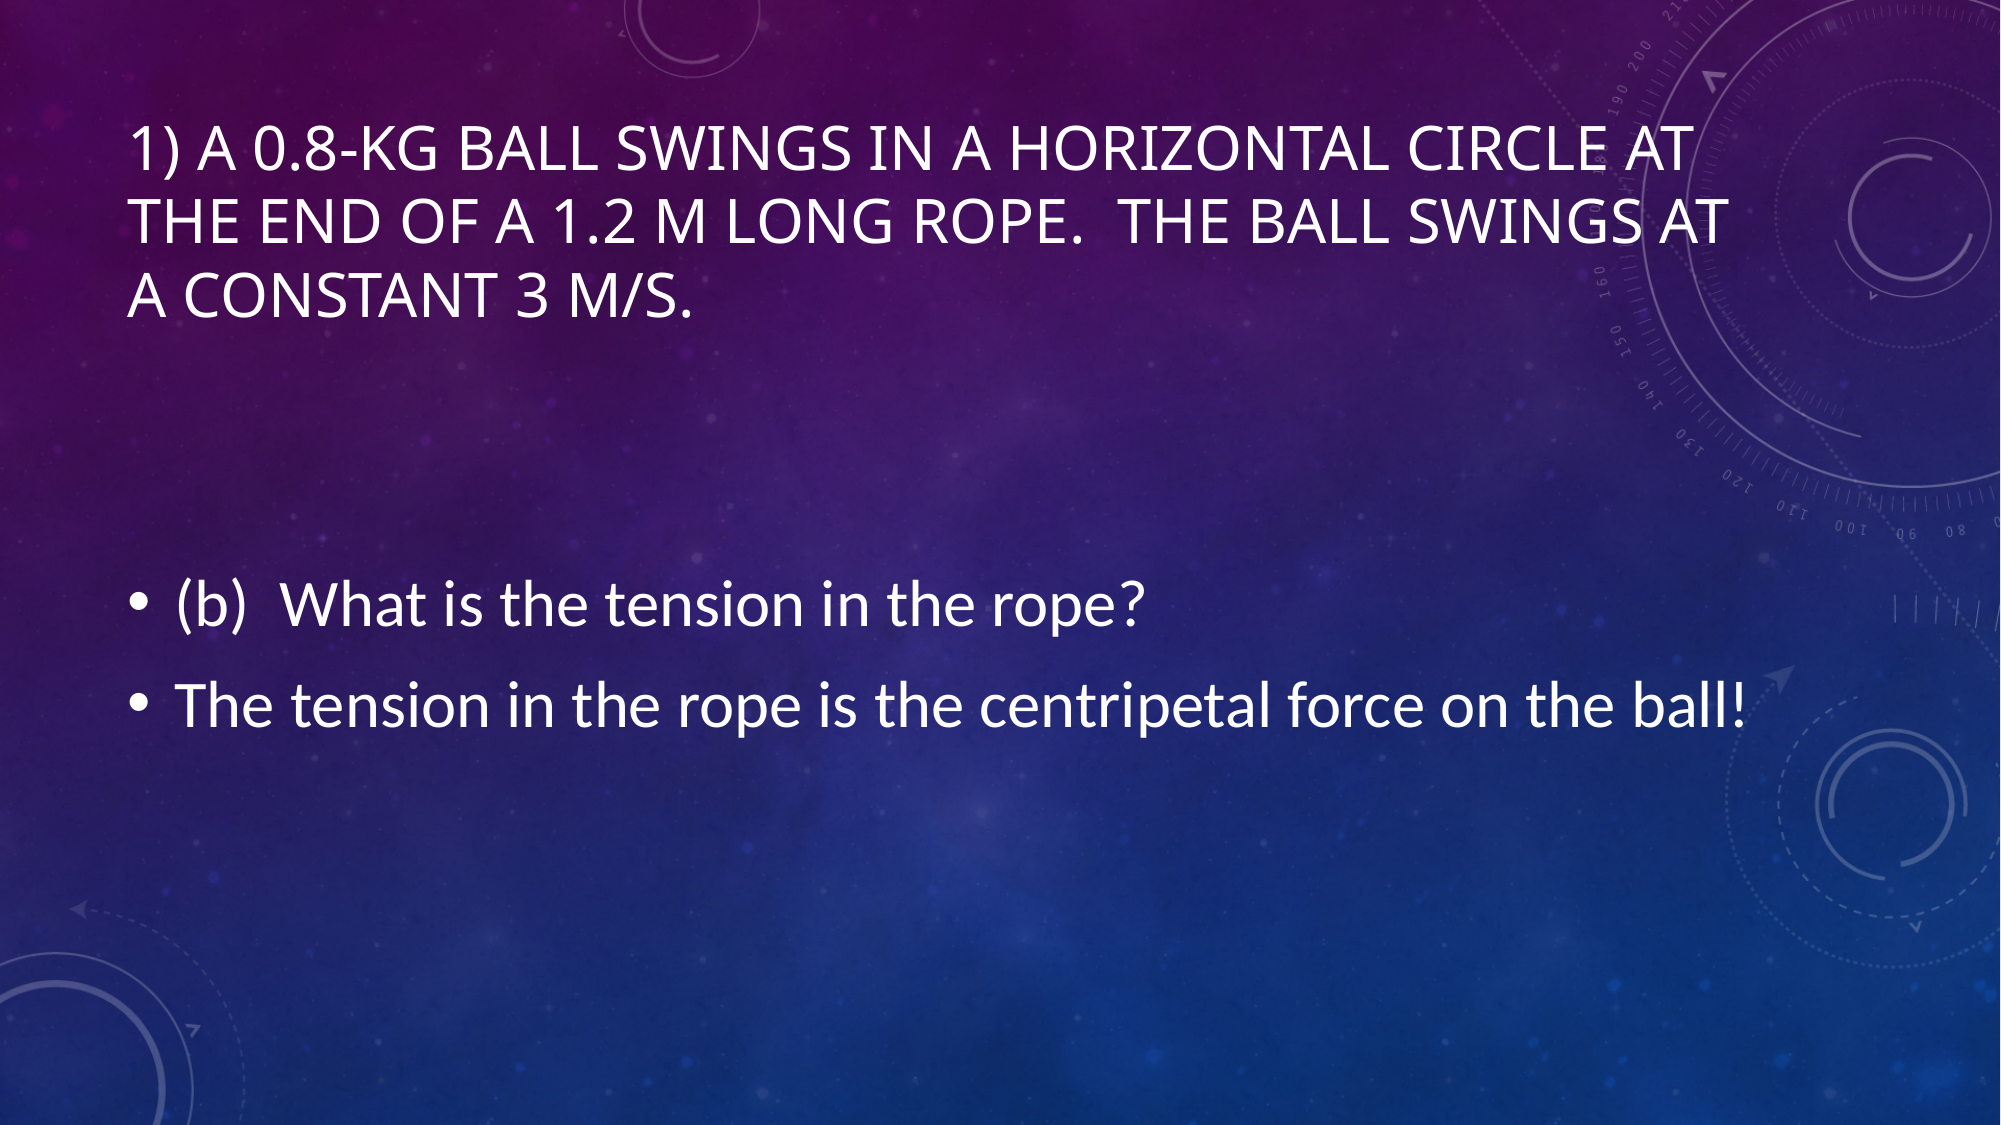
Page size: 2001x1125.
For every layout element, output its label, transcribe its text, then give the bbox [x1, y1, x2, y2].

list (b) What is the tension in the rope? The tension in the rope is the centripetal force on the ball! [112, 351, 1775, 950]
title 1) A 0.8-kg ball swings in a horizontal circle at the end of a 1.2 m long rope. The ball swings at a constant 3 m/s. [112, 99, 1775, 339]
picture [0, 0, 2001, 1125]
